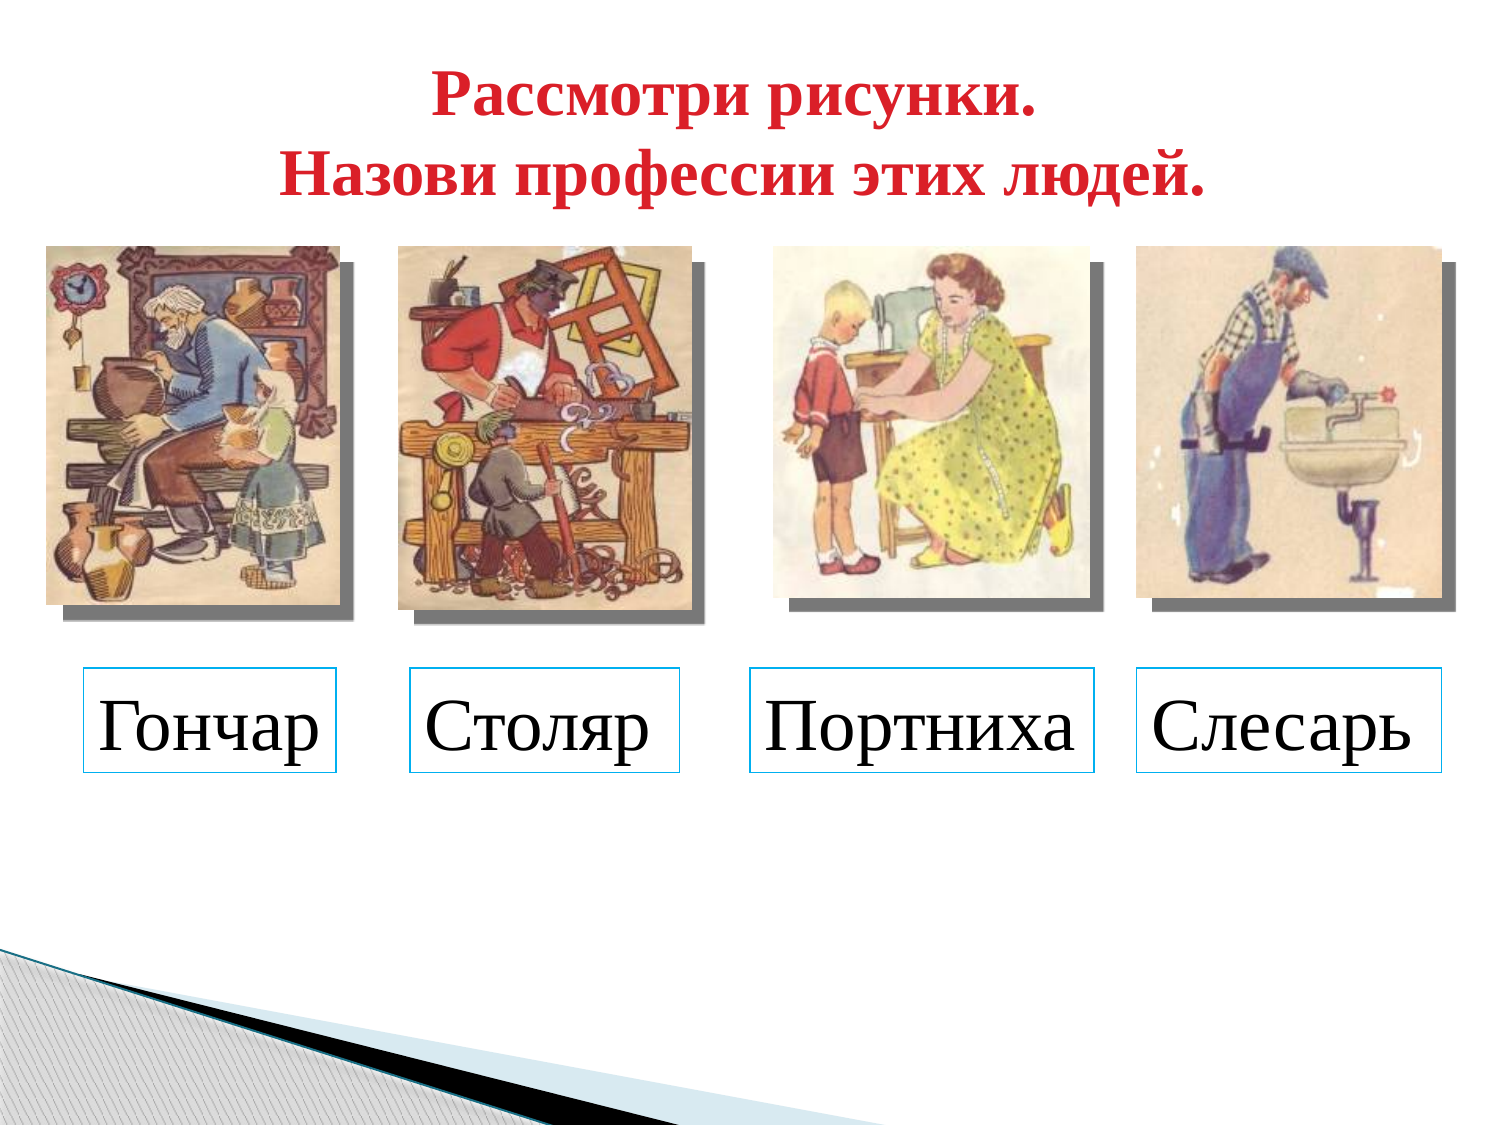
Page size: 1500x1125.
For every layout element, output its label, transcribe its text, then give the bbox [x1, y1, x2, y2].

title Рассмотри рисунки. Назови профессии этих людей. [35, 35, 1436, 223]
text_box Портниха [749, 667, 1095, 773]
text_box Слесарь [1136, 667, 1442, 773]
text_box Столяр [410, 667, 680, 773]
picture [773, 245, 1091, 598]
picture [1136, 245, 1442, 598]
picture [398, 245, 692, 610]
text_box Гончар [83, 667, 337, 773]
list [46, 245, 341, 606]
